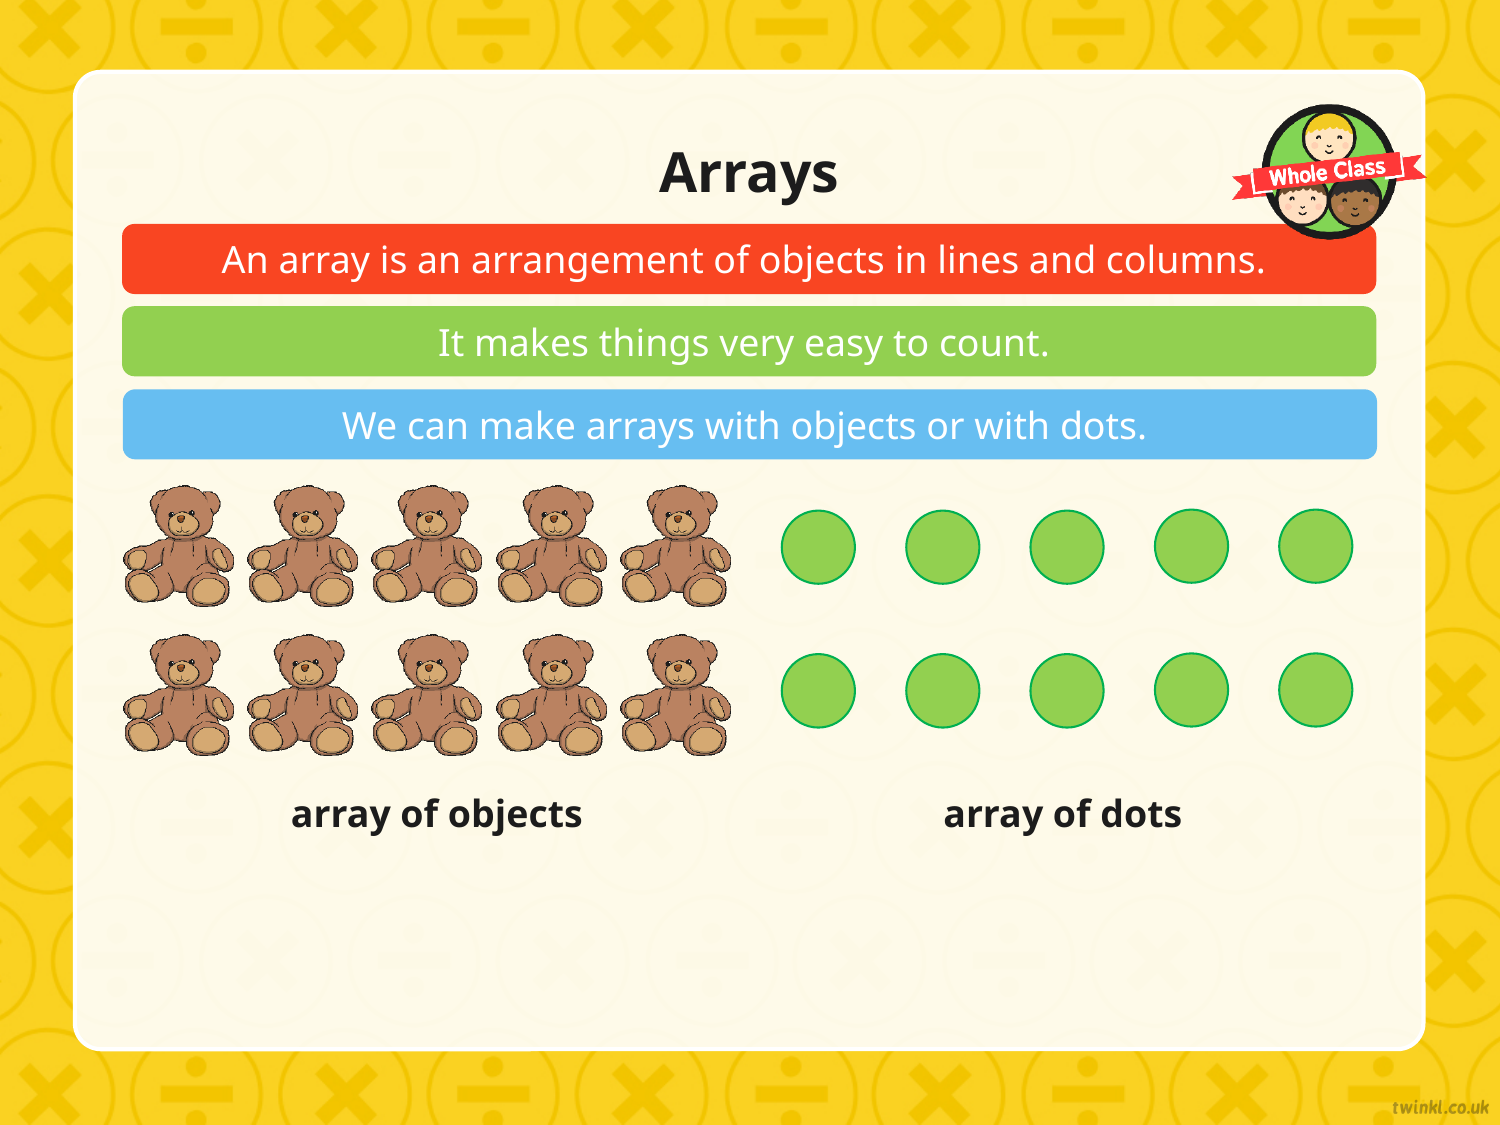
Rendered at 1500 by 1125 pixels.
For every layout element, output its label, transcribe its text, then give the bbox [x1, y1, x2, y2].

text_box array of dots [750, 783, 1376, 843]
picture [0, 0, 1500, 1125]
text_box array of objects [123, 783, 750, 843]
text_box [905, 653, 981, 729]
text_box We can make arrays with objects or with dots. [122, 389, 1378, 460]
text_box [1278, 652, 1354, 728]
text_box [780, 509, 856, 585]
text_box [780, 653, 856, 729]
text_box [1029, 509, 1105, 585]
text_box It makes things very easy to count. [122, 306, 1377, 377]
text_box [1278, 508, 1354, 584]
text_box An array is an arrangement of objects in lines and columns. [122, 223, 1377, 295]
text_box [905, 509, 981, 585]
text_box [1153, 652, 1230, 728]
text_box [1153, 508, 1230, 584]
title Arrays [75, 103, 1227, 247]
title Arrays [1377, 243, 1424, 247]
text_box [1029, 653, 1105, 729]
